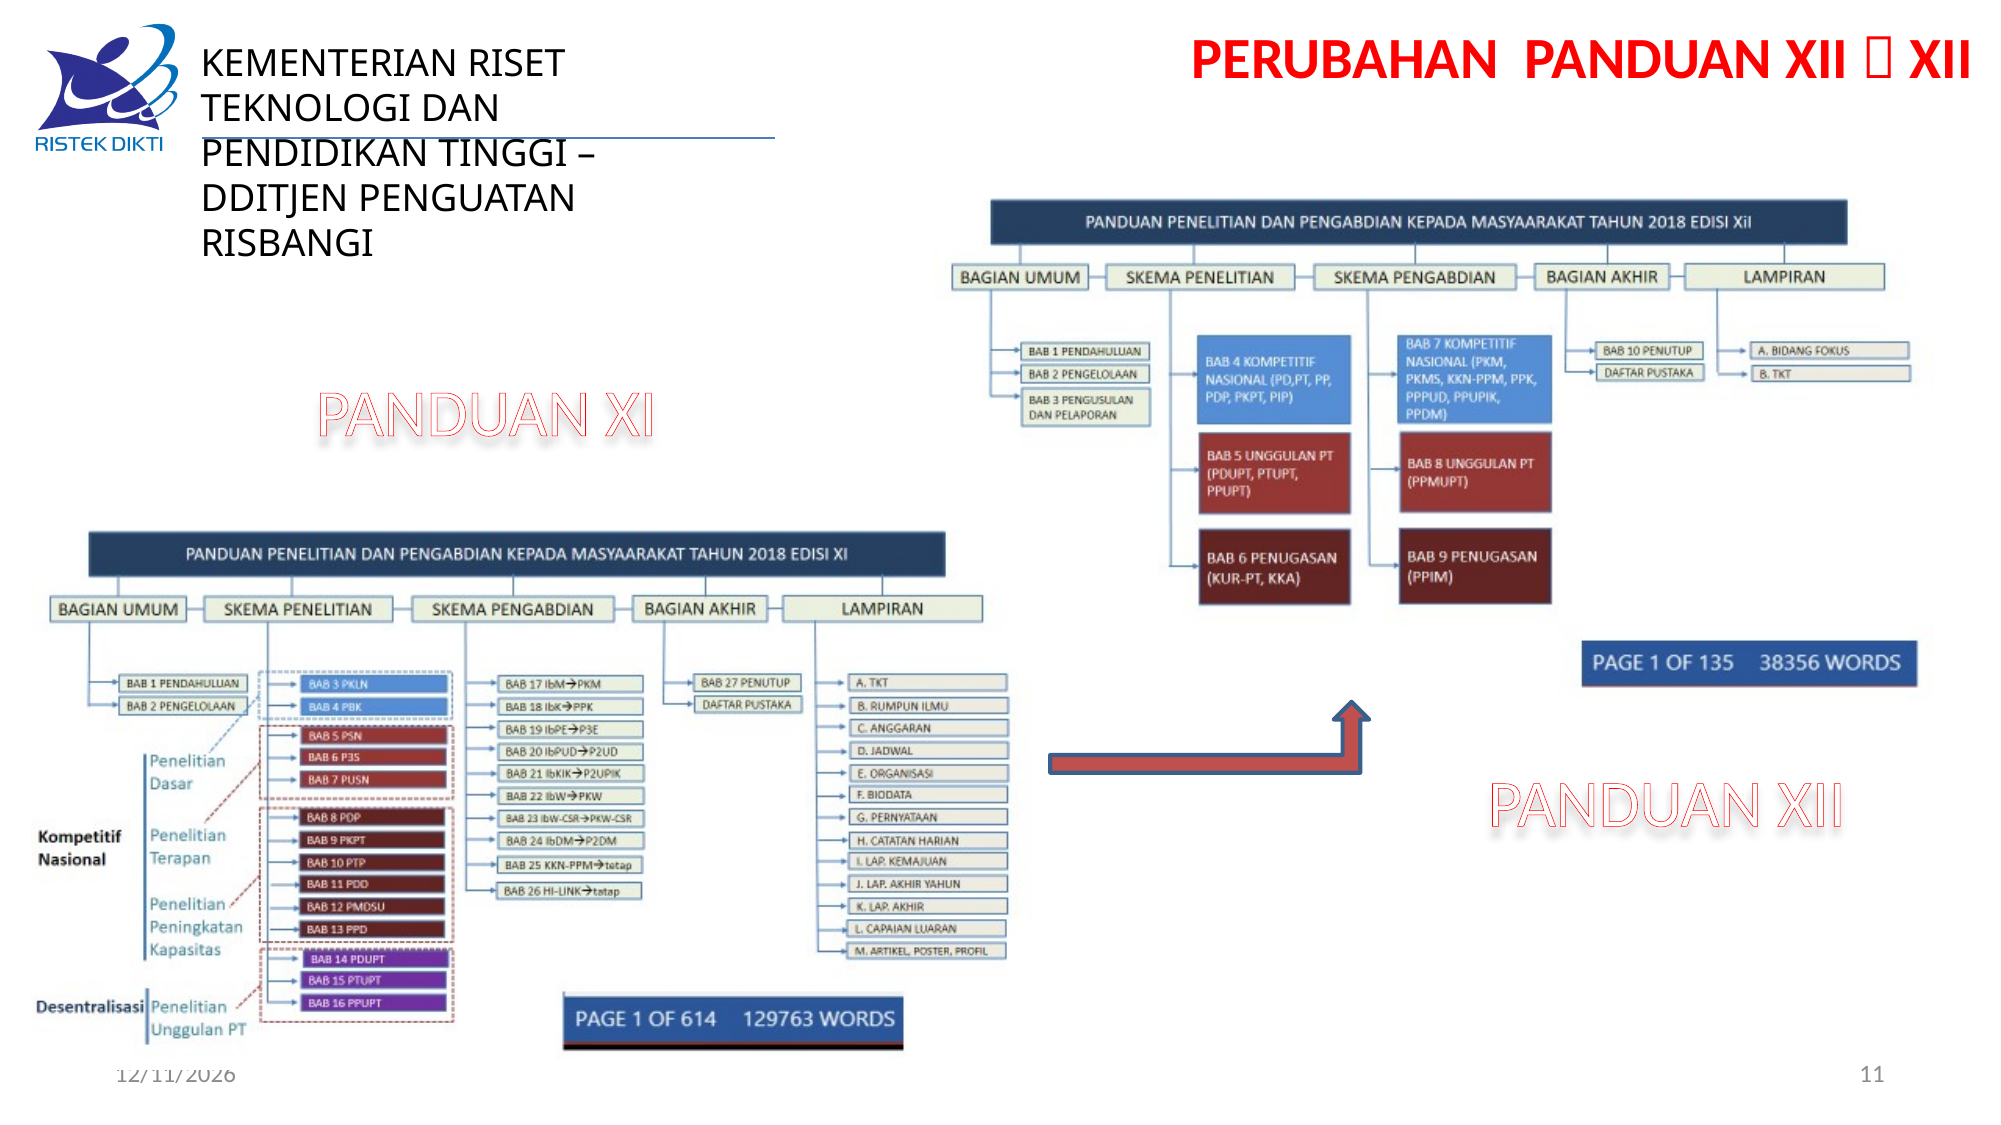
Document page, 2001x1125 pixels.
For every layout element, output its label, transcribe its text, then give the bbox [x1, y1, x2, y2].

slide_number 11 [1433, 1042, 1900, 1103]
text_box PANDUAN XI [196, 361, 776, 468]
text_box PANDUAN XII [1377, 752, 1957, 859]
text_box KEMENTERIAN RISET TEKNOLOGI DAN PENDIDIKAN TINGGI – DDITJEN PENGUATAN RISBANGI [185, 32, 674, 272]
picture [23, 10, 187, 161]
text_box PERUBAHAN PANDUAN XII  XII [912, 12, 1988, 98]
picture [31, 174, 1934, 1070]
text_box [1048, 747, 1363, 775]
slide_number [99, 1079, 567, 1103]
